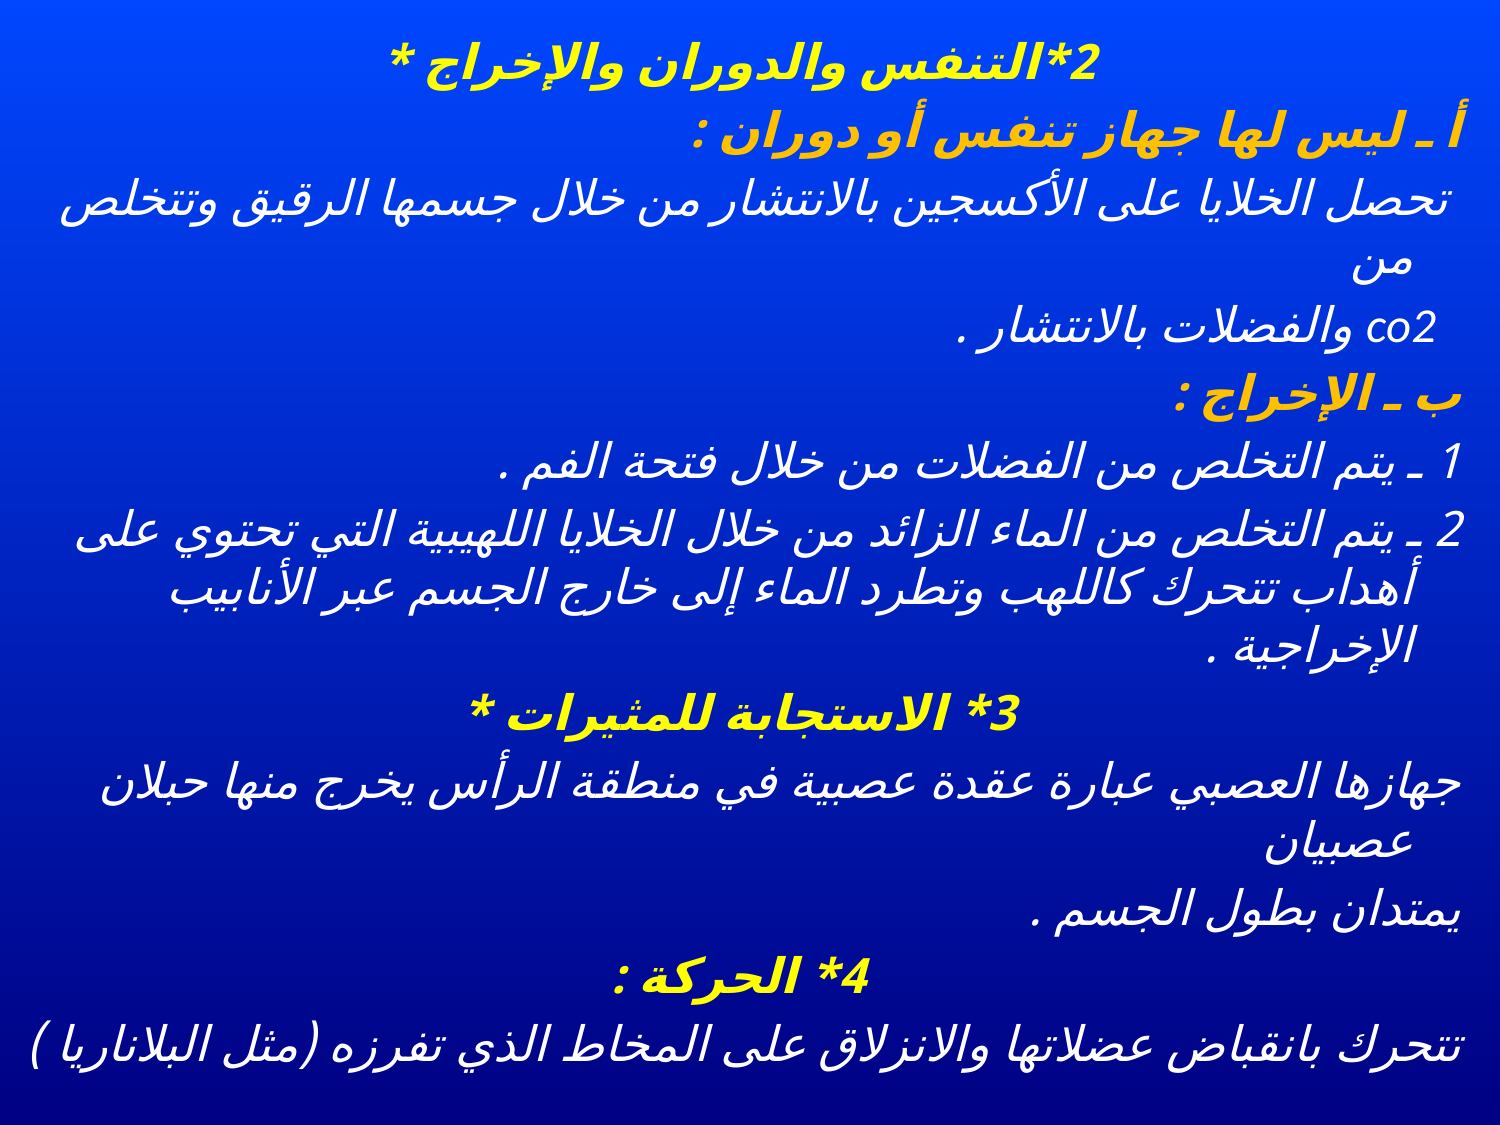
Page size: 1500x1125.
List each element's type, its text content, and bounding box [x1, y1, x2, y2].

list 2*التنفس والدوران والإخراج * أ ـ ليس لها جهاز تنفس أو دوران : تحصل الخلايا على الأكسجين بالانتشار من خلال جسمها الرقيق وتتخلص من co2 والفضلات بالانتشار . ب ـ الإخراج : 1 ـ يتم التخلص من الفضلات من خلال فتحة الفم . 2 ـ يتم التخلص من الماء الزائد من خلال الخلايا اللهيبية التي تحتوي على أهداب تتحرك كاللهب وتطرد الماء إلى خارج الجسم عبر الأنابيب الإخراجية . 3* الاستجابة للمثيرات * جهازها العصبي عبارة عقدة عصبية في منطقة الرأس يخرج منها حبلان عصبيان يمتدان بطول الجسم . 4* الحركة : تتحرك بانقباض عضلاتها والانزلاق على المخاط الذي تفرزه (مثل البلاناريا ) [0, 23, 1477, 1125]
